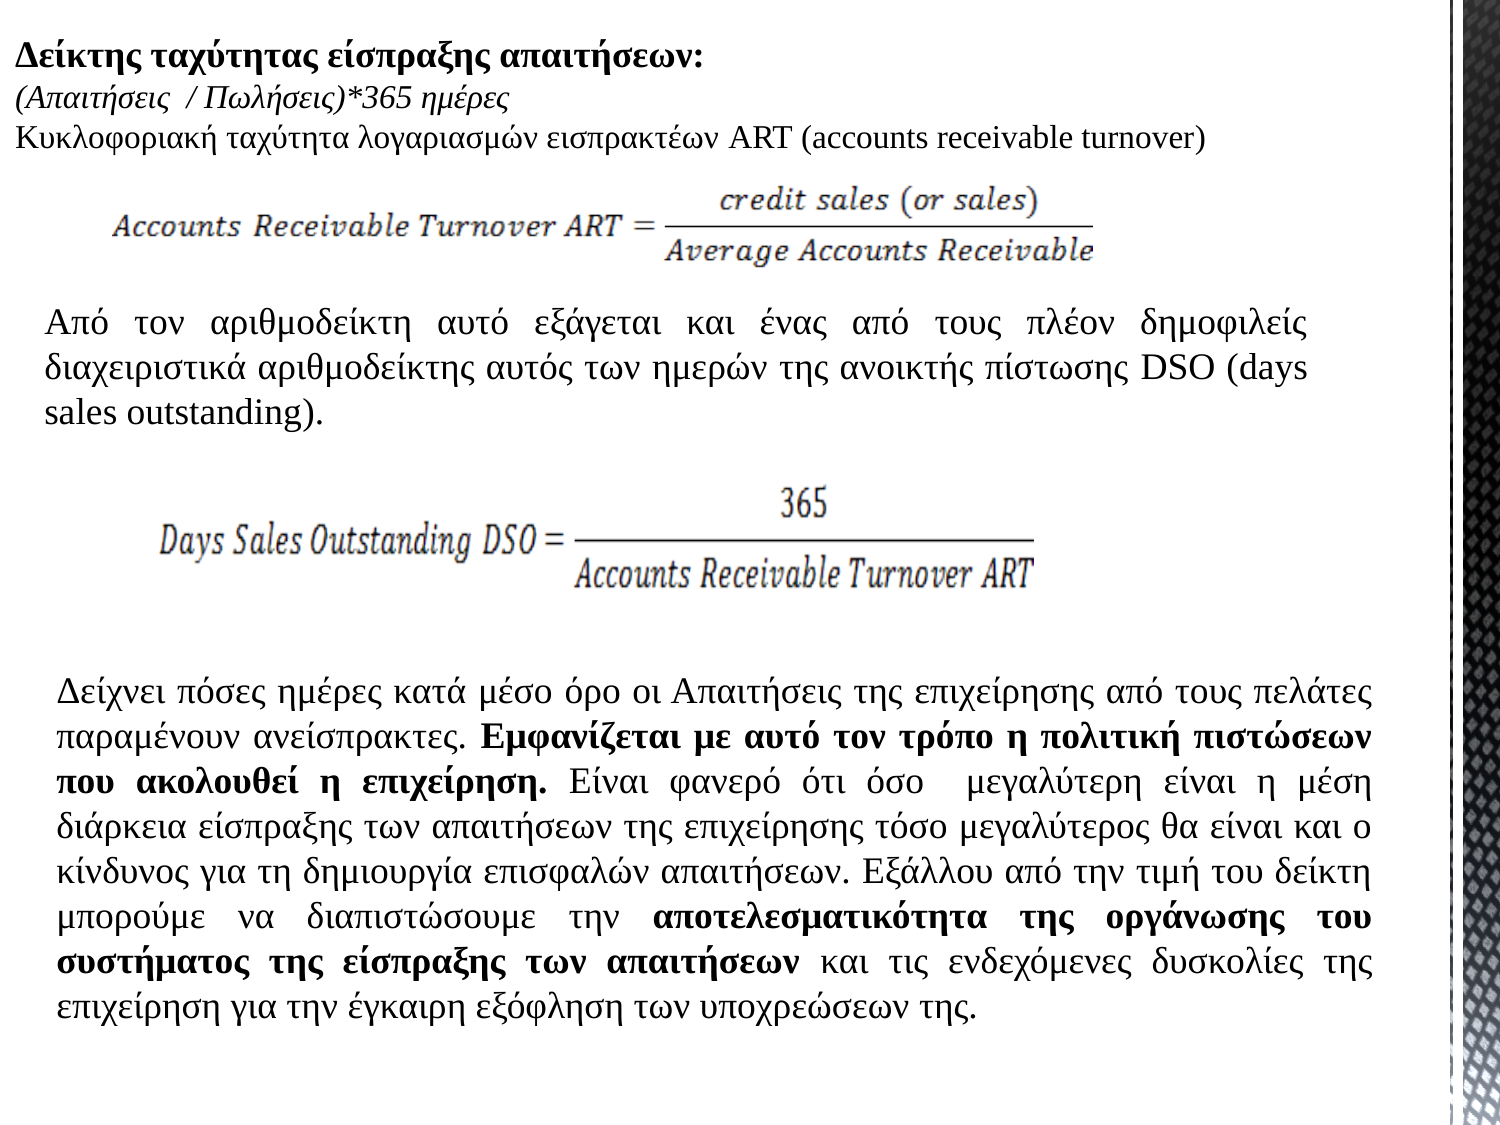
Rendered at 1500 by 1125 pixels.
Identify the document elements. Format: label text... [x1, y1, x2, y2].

text_box Από τον αριθμοδείκτη αυτό εξάγεται και ένας από τους πλέον δημοφιλείς διαχειριστικά αριθμοδείκτης αυτός των ημερών της ανοικτής πίστωσης DSO (days sales outstanding). [29, 289, 1323, 440]
text_box Δείχνει πόσες ημέρες κατά μέσο όρο οι Απαιτήσεις της επιχείρησης από τους πελάτες παραμένουν ανείσπρακτες. Εμφανίζεται με αυτό τον τρόπο η πολιτική πιστώσεων που ακολουθεί η επιχείρηση. Είναι φανερό ότι όσο μεγαλύτερη είναι η μέση διάρκεια είσπραξης των απαιτήσεων της επιχείρησης τόσο μεγαλύτερος θα είναι και ο κίνδυνος για τη δημιουργία επισφαλών απαιτήσεων. Εξάλλου από την τιμή του δείκτη μπορούμε να διαπιστώσουμε την αποτελεσματικότητα της οργάνωσης του συστήματος της είσπραξης των απαιτήσεων και τις ενδεχόμενες δυσκολίες της επιχείρηση για την έγκαιρη εξόφληση των υποχρεώσεων της. [41, 658, 1388, 1034]
picture [111, 184, 1093, 280]
text_box Δείκτης ταχύτητας είσπραξης απαιτήσεων: (Απαιτήσεις / Πωλήσεις)*365 ημέρες Κυκλοφοριακή ταχύτητα λογαριασμών εισπρακτέων ART (accounts receivable turnover) [0, 0, 1412, 208]
picture [1447, 0, 1500, 1125]
picture [159, 479, 1034, 599]
